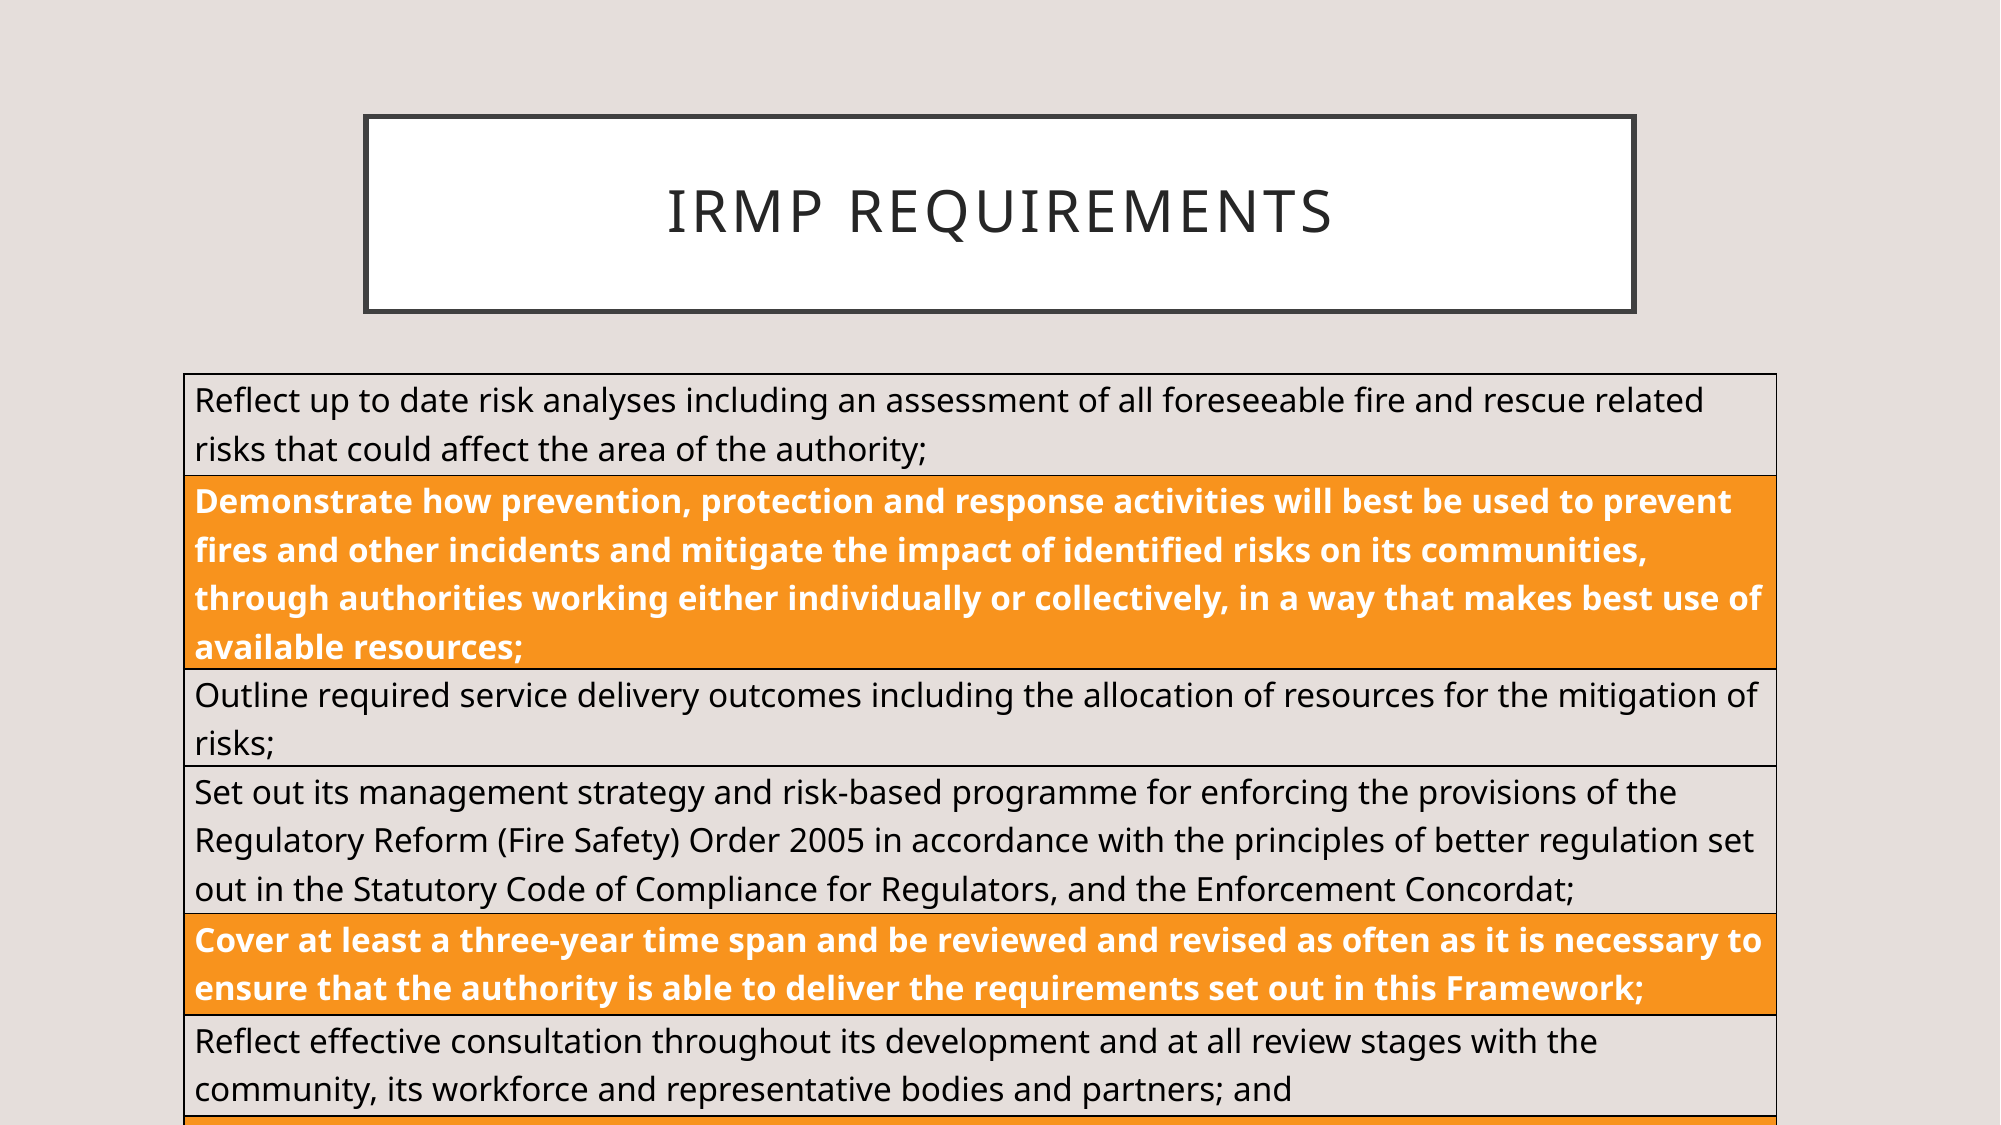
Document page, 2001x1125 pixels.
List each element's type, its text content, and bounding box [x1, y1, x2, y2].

table_cell Reflect effective consultation throughout its development and at all review stages with the community, its workforce and representative bodies and partners; and [185, 1016, 1776, 1115]
table_cell Cover at least a three-year time span and be reviewed and revised as often as it is necessary to ensure that the authority is able to deliver the requirements set out in this Framework; [185, 914, 1776, 1014]
table_cell Demonstrate how prevention, protection and response activities will best be used to prevent fires and other incidents and mitigate the impact of identified risks on its communities, through authorities working either individually or collectively, in a way that makes best use of available resources; [185, 476, 1776, 668]
title IRMP requirements [363, 114, 1637, 314]
table_header Reflect up to date risk analyses including an assessment of all foreseeable fire and rescue related risks that could affect the area of the authority; [185, 375, 1776, 475]
table_cell Outline required service delivery outcomes including the allocation of resources for the mitigation of risks; [185, 670, 1776, 765]
table_cell Be easily accessible and publicly available. [185, 1117, 1776, 1125]
table_cell Set out its management strategy and risk-based programme for enforcing the provisions of the Regulatory Reform (Fire Safety) Order 2005 in accordance with the principles of better regulation set out in the Statutory Code of Compliance for Regulators, and the Enforcement Concordat; [185, 767, 1776, 913]
